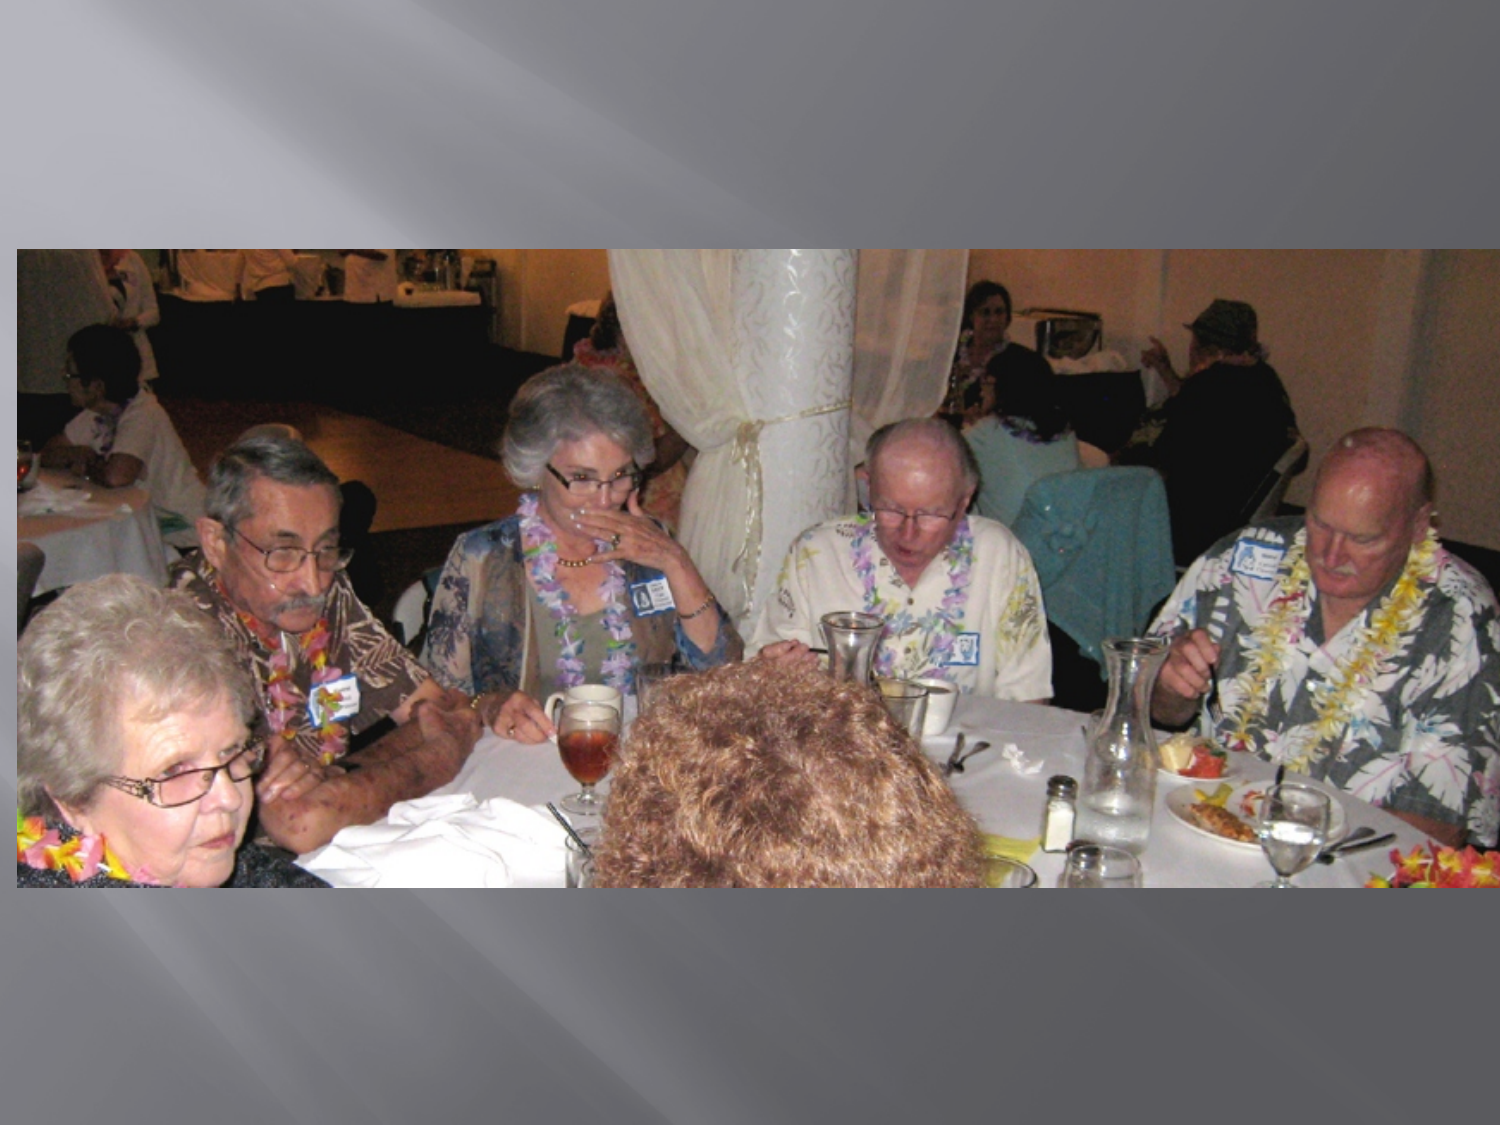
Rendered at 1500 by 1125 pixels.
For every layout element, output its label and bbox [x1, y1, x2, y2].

picture [16, 249, 1500, 888]
